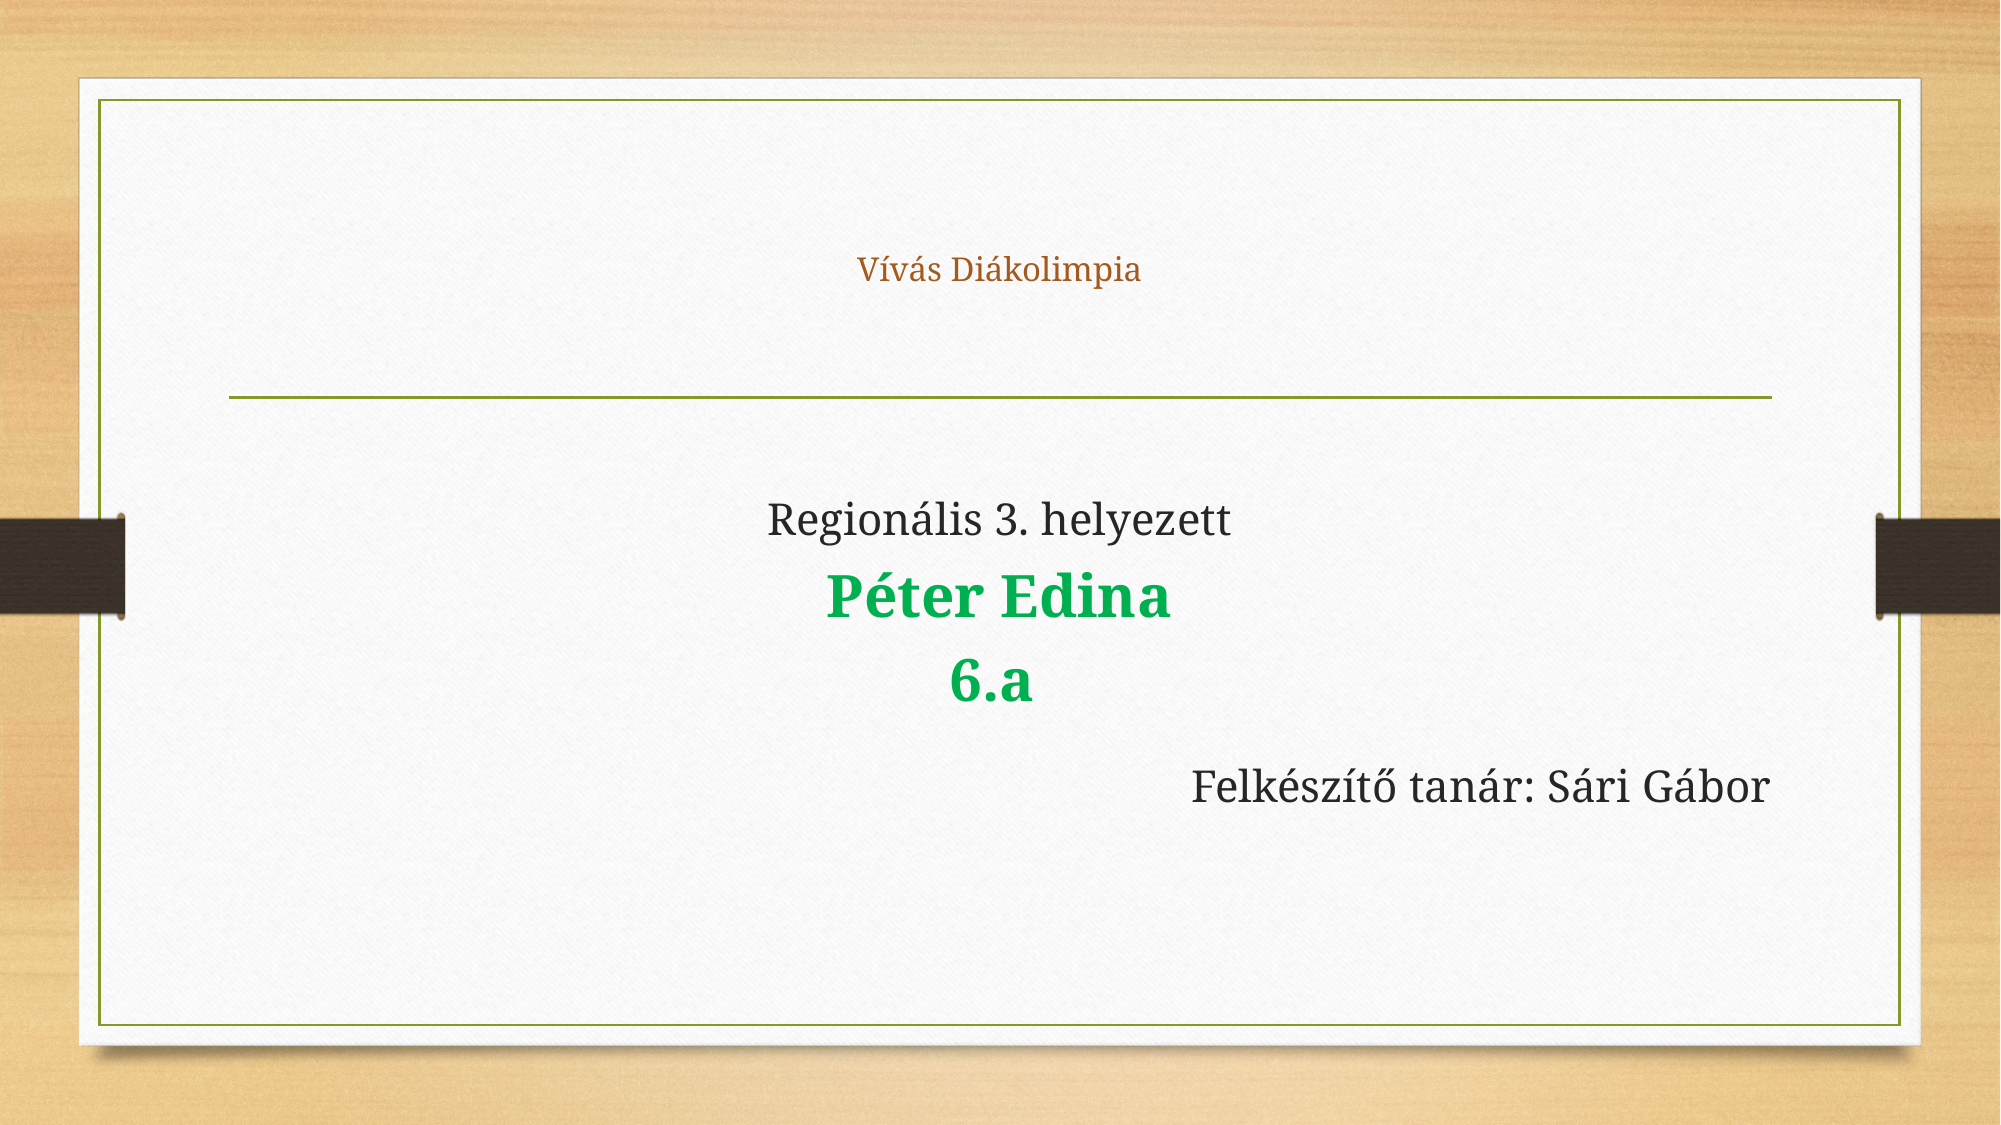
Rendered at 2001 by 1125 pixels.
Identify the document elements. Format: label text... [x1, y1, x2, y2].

picture [0, 0, 2001, 1125]
list Regionális 3. helyezett Péter Edina 6.a Felkészítő tanár: Sári Gábor [212, 419, 1788, 964]
title Vívás Diákolimpia [212, 161, 1788, 375]
